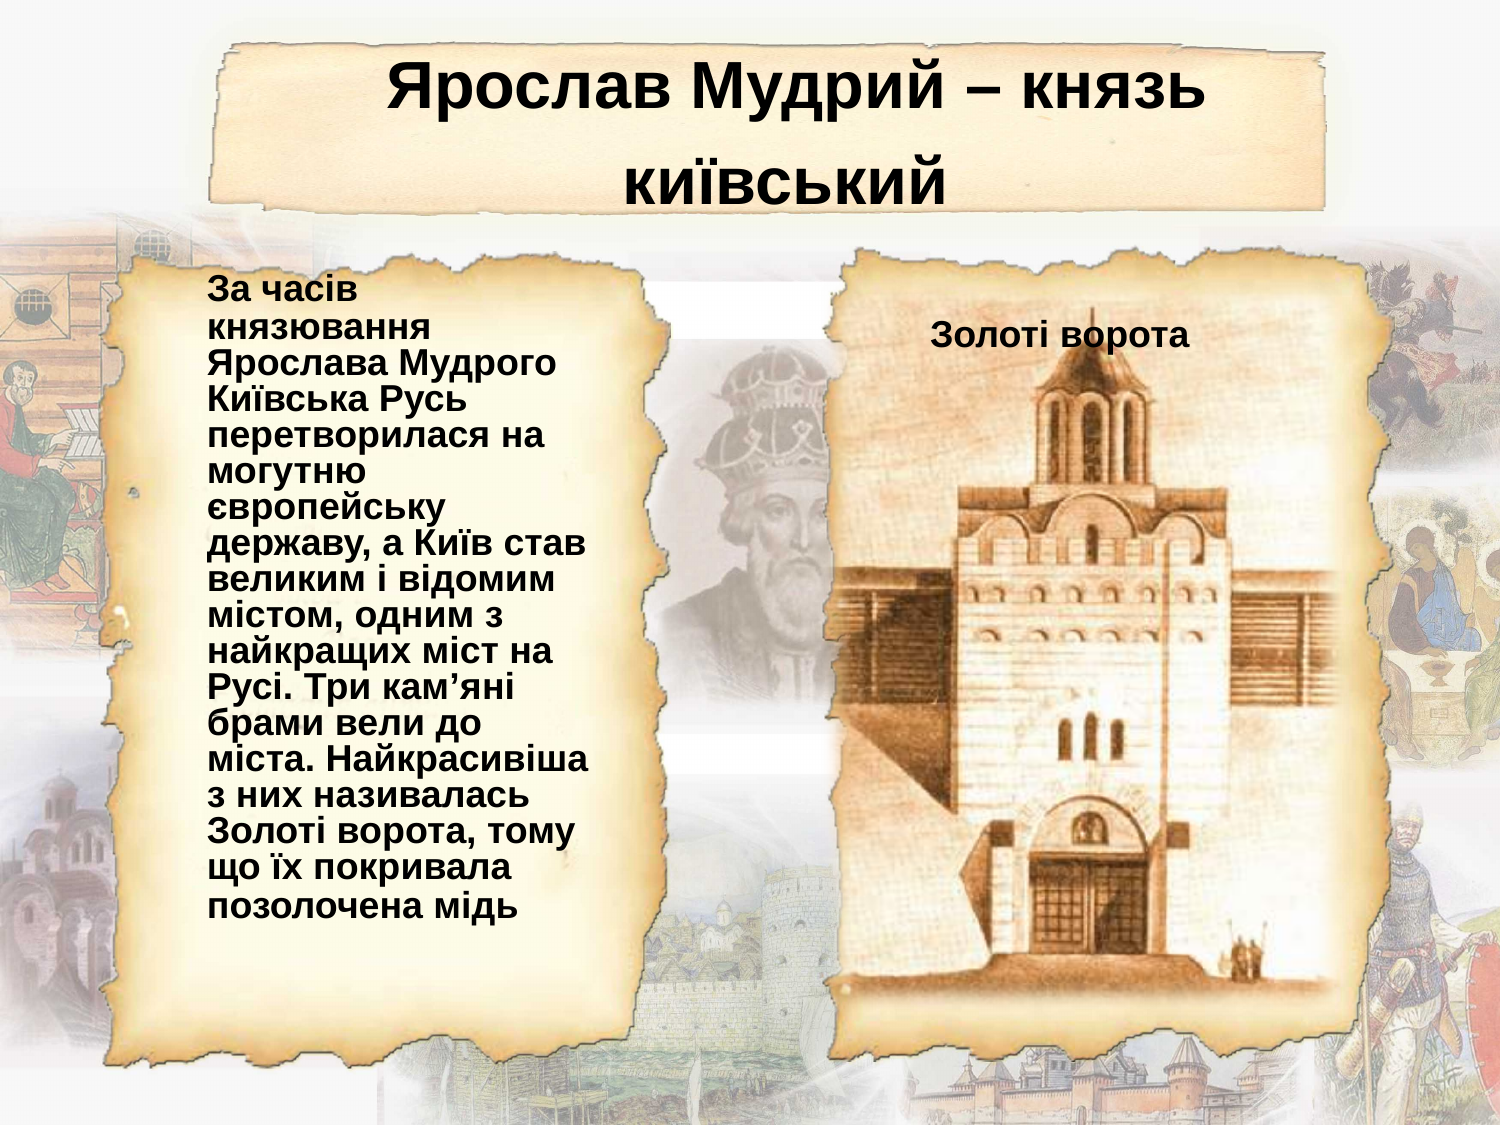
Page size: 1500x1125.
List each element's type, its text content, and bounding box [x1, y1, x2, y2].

list За часів князювання Ярослава Мудрого Київська Русь перетворилася на могутню європейську державу, а Київ став великим і відомим містом, одним з найкращих міст на Русі. Три кам’яні брами вели до міста. Найкрасивіша з них називалась Золоті ворота, тому що їх покривала позолочена мідь [135, 255, 609, 1006]
picture [0, 0, 1500, 1125]
title Ярослав Мудрий – князь київський [229, 54, 1365, 209]
